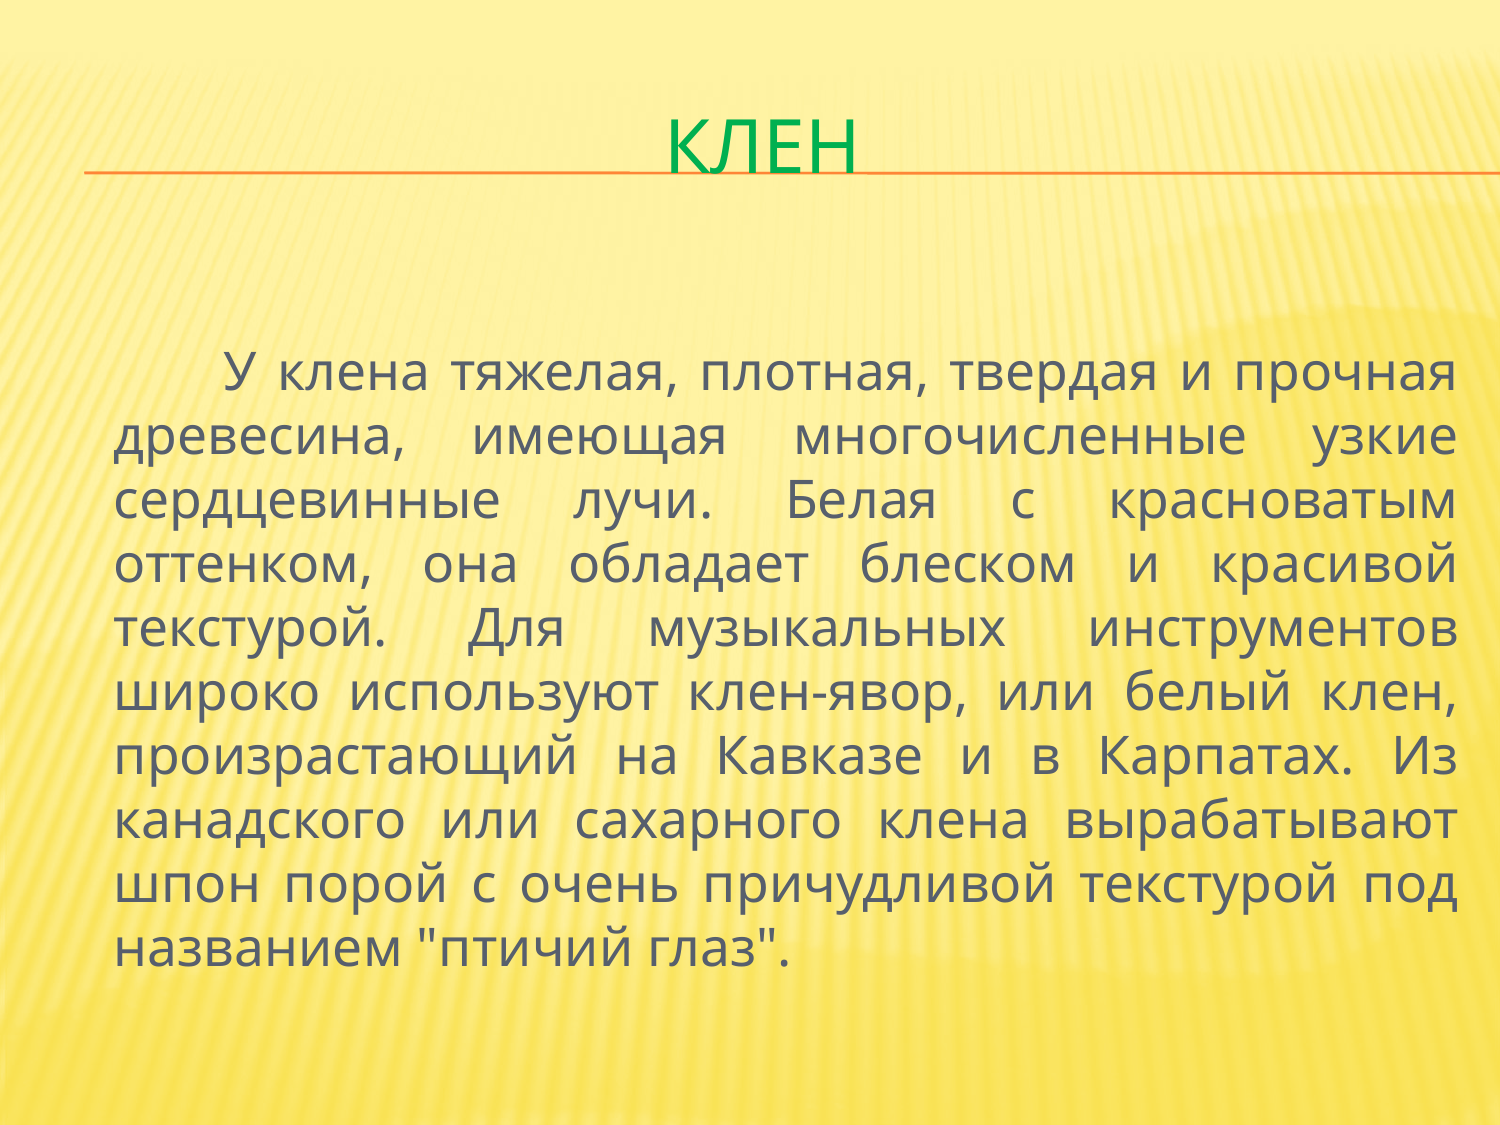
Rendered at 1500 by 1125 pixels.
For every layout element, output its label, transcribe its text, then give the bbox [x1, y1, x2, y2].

list У клена тяжелая, плотная, твердая и прочная древесина, имеющая многочисленные узкие сердцевинные лучи. Белая с красноватым оттенком, она обладает блеском и красивой текстурой. Для музыкальных инструментов широко используют клен-явор, или белый клен, произрастающий на Кавказе и в Карпатах. Из канадского или сахарного клена вырабатывают шпон порой с очень причудливой текстурой под названием "птичий глаз". [50, 254, 1475, 998]
title клен [50, 75, 1475, 213]
